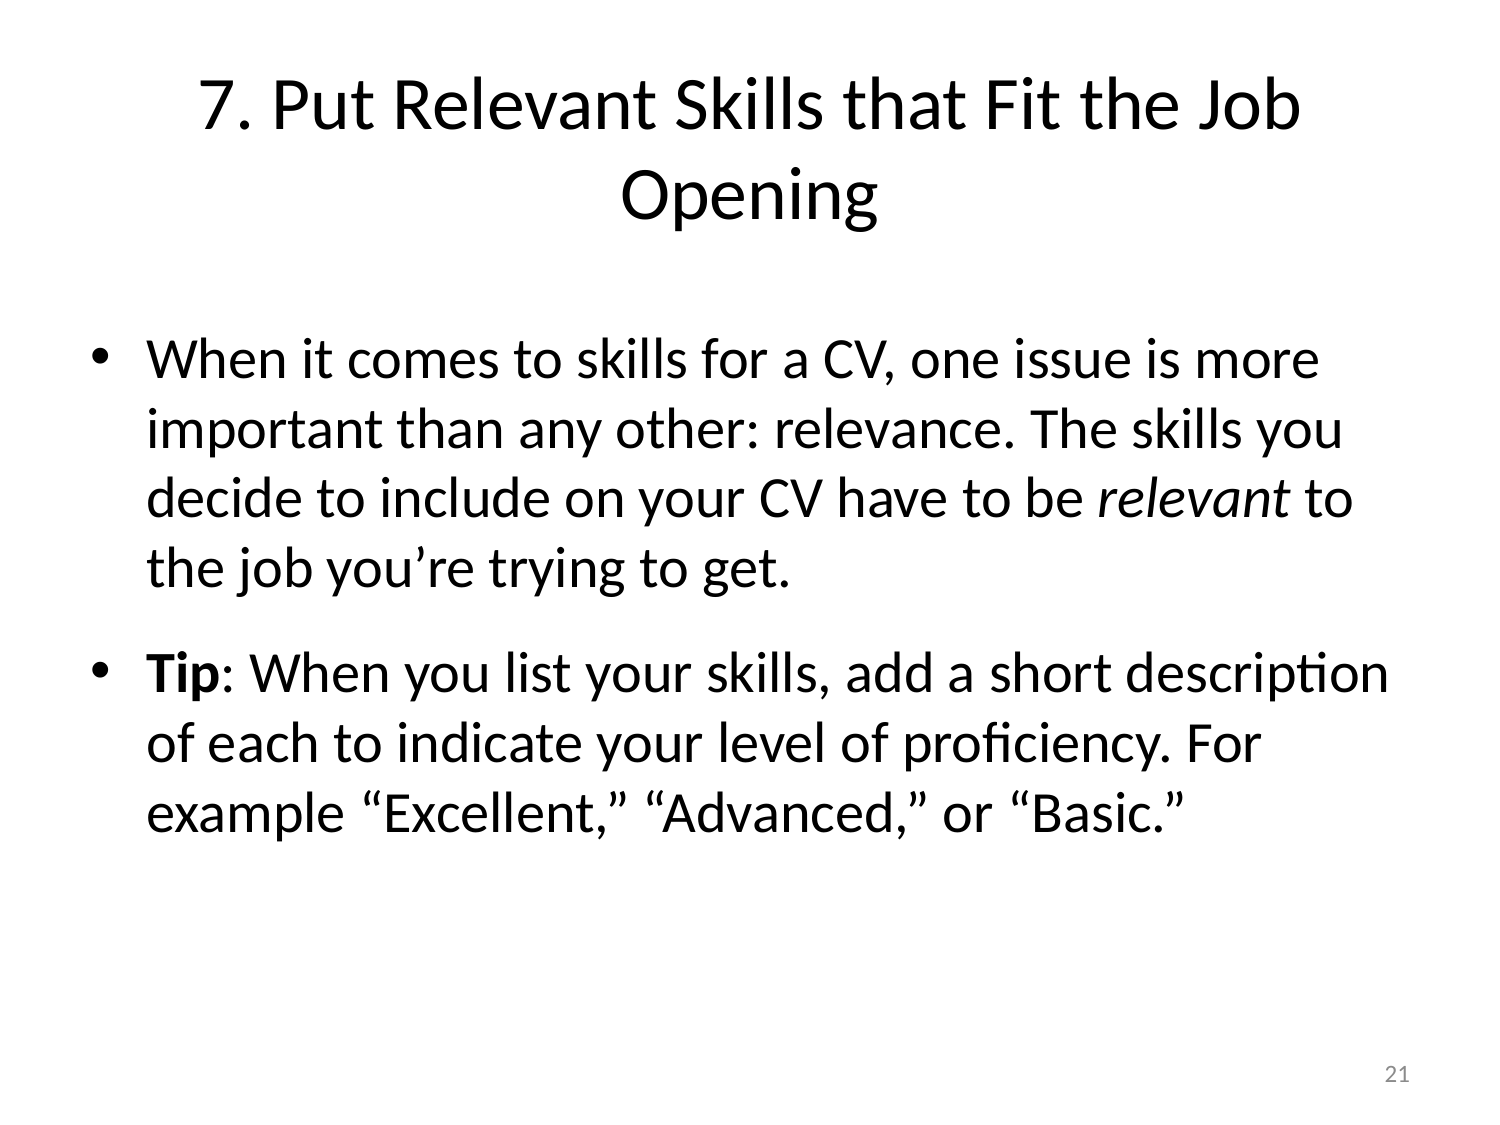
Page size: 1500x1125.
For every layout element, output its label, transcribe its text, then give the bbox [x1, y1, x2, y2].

slide_number 21 [1074, 1042, 1425, 1103]
list When it comes to skills for a CV, one issue is more important than any other: relevance. The skills you decide to include on your CV have to be relevant to the job you’re trying to get. Tip: When you list your skills, add a short description of each to indicate your level of proficiency. For example “Excellent,” “Advanced,” or “Basic.” [75, 312, 1425, 1005]
title 7. Put Relevant Skills that Fit the Job Opening [75, 45, 1425, 312]
